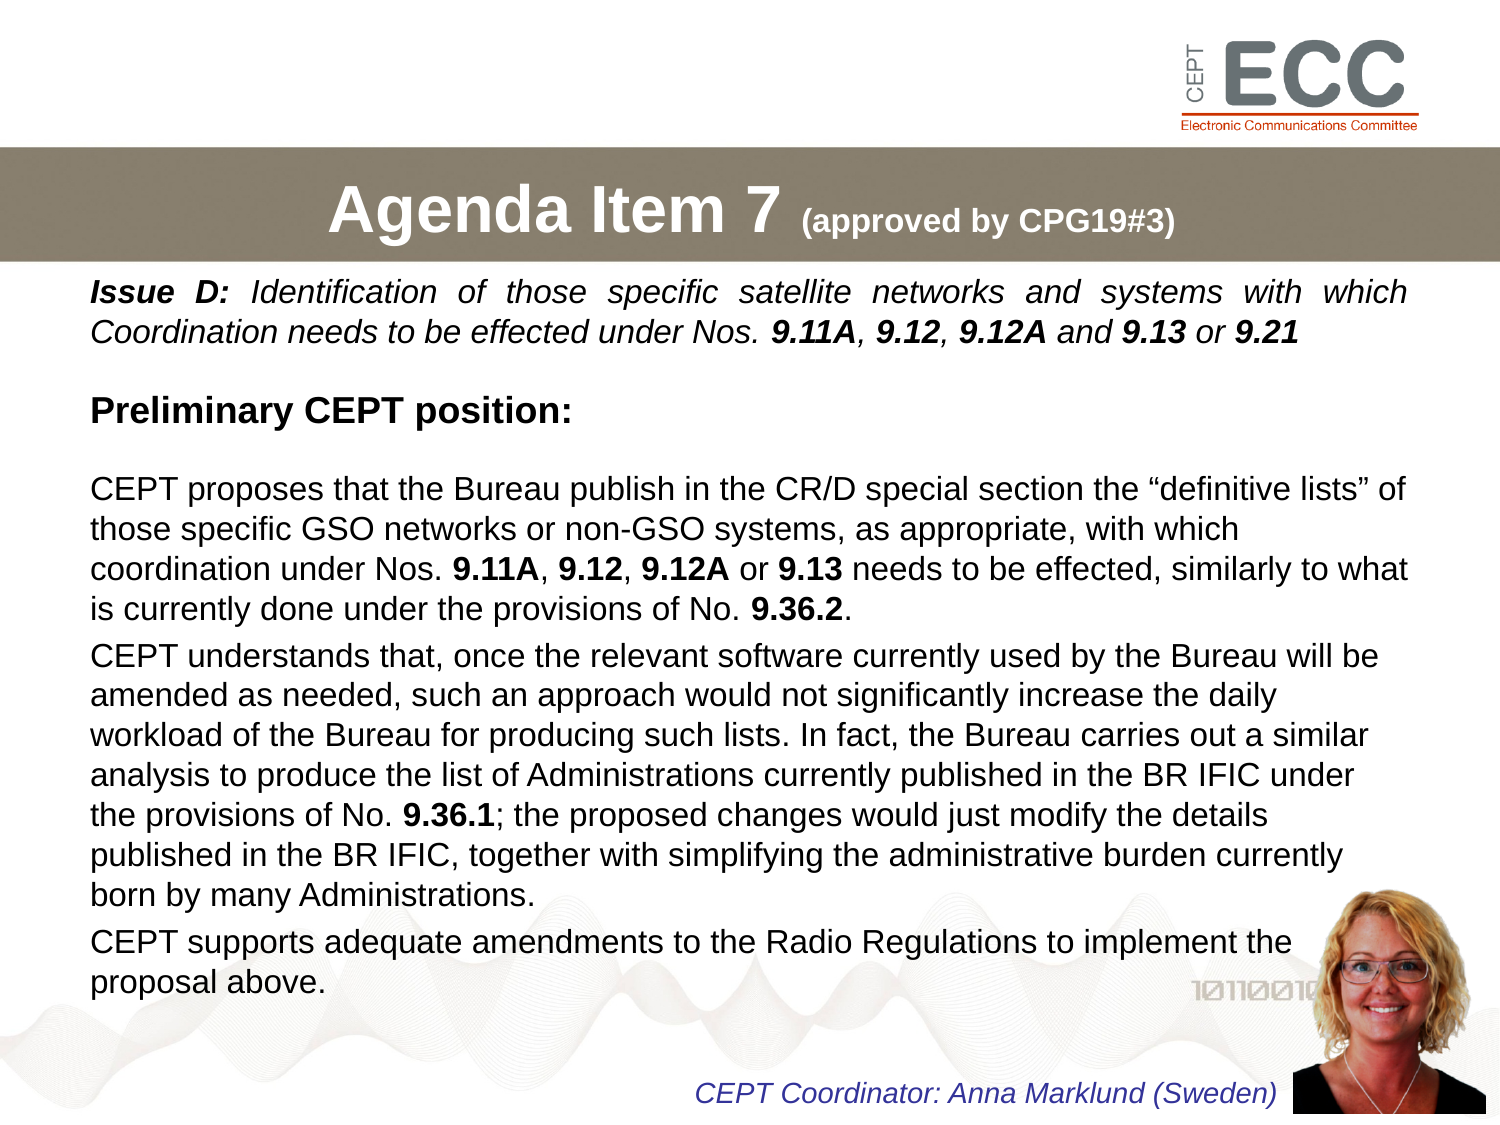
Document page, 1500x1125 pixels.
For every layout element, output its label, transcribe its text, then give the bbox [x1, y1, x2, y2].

list Issue D: Identification of those specific satellite networks and systems with which Coordination needs to be effected under Nos. 9.11A, 9.12, 9.12A and 9.13 or 9.21 Preliminary CEPT position: СEPT proposes that the Bureau publish in the CR/D special section the “definitive lists” of those specific GSO networks or non-GSO systems, as appropriate, with which coordination under Nos. 9.11A, 9.12, 9.12A or 9.13 needs to be effected, similarly to what is currently done under the provisions of No. 9.36.2. CEPT understands that, once the relevant software currently used by the Bureau will be amended as needed, such an approach would not significantly increase the daily workload of the Bureau for producing such lists. In fact, the Bureau carries out a similar analysis to produce the list of Administrations currently published in the BR IFIC under the provisions of No. 9.36.1; the proposed changes would just modify the details published in the BR IFIC, together with simplifying the administrative burden currently born by many Administrations. CEPT supports adequate amendments to the Radio Regulations to implement the proposal above. [74, 262, 1426, 1006]
title Agenda Item 7 (approved by CPG19#3) [76, 148, 1427, 263]
picture [0, 0, 1500, 1125]
text_box CEPT Coordinator: Anna Marklund (Sweden) [324, 1074, 1289, 1117]
